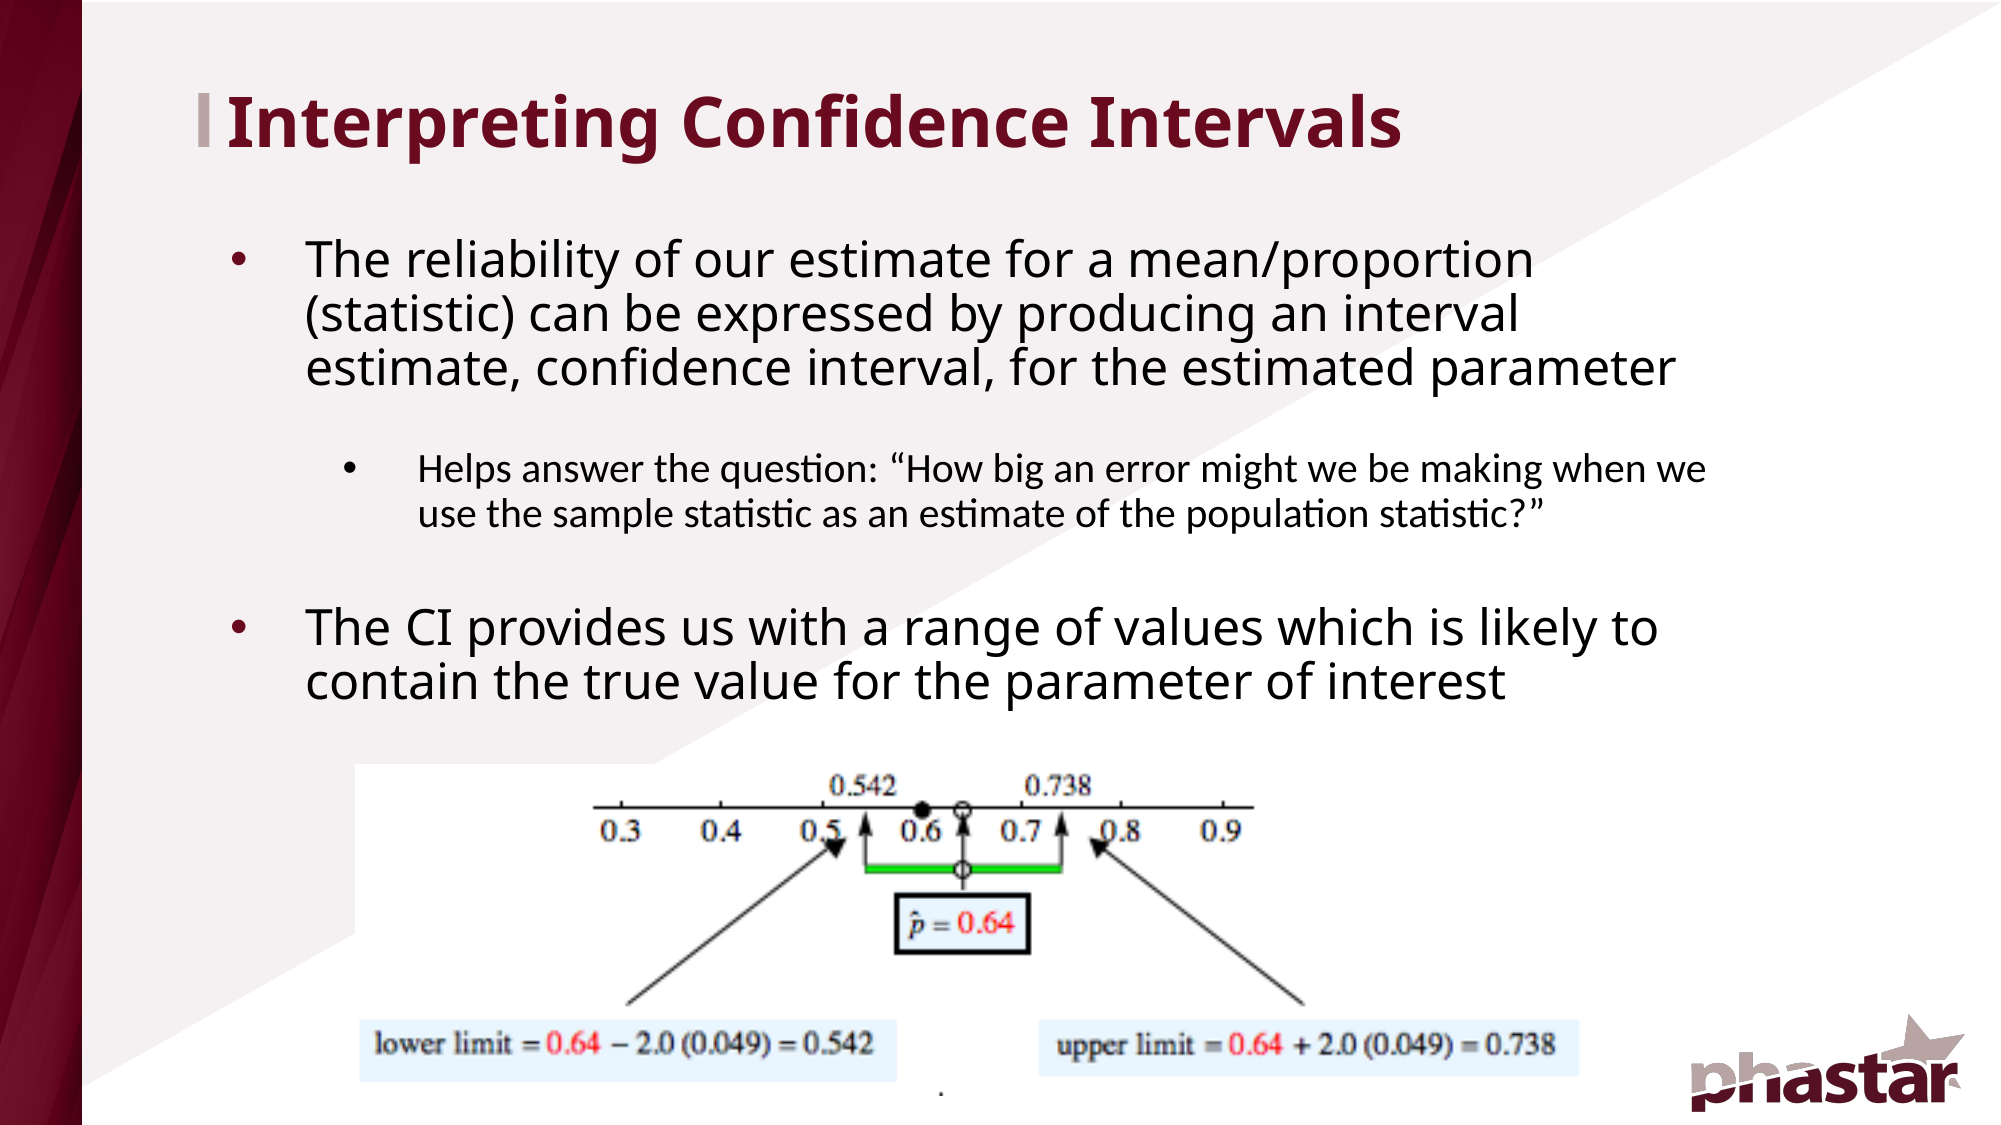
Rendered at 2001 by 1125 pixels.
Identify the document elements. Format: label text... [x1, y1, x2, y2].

list The reliability of our estimate for a mean/proportion (statistic) can be expressed by producing an interval estimate, confidence interval, for the estimated parameter Helps answer the question: “How big an error might we be making when we use the sample statistic as an estimate of the population statistic?” The CI provides us with a range of values which is likely to contain the true value for the parameter of interest [215, 219, 1737, 993]
title Interpreting Confidence Intervals [212, 62, 1912, 188]
picture [0, 0, 82, 1125]
picture [1666, 1007, 1974, 1125]
picture [355, 764, 1596, 1096]
